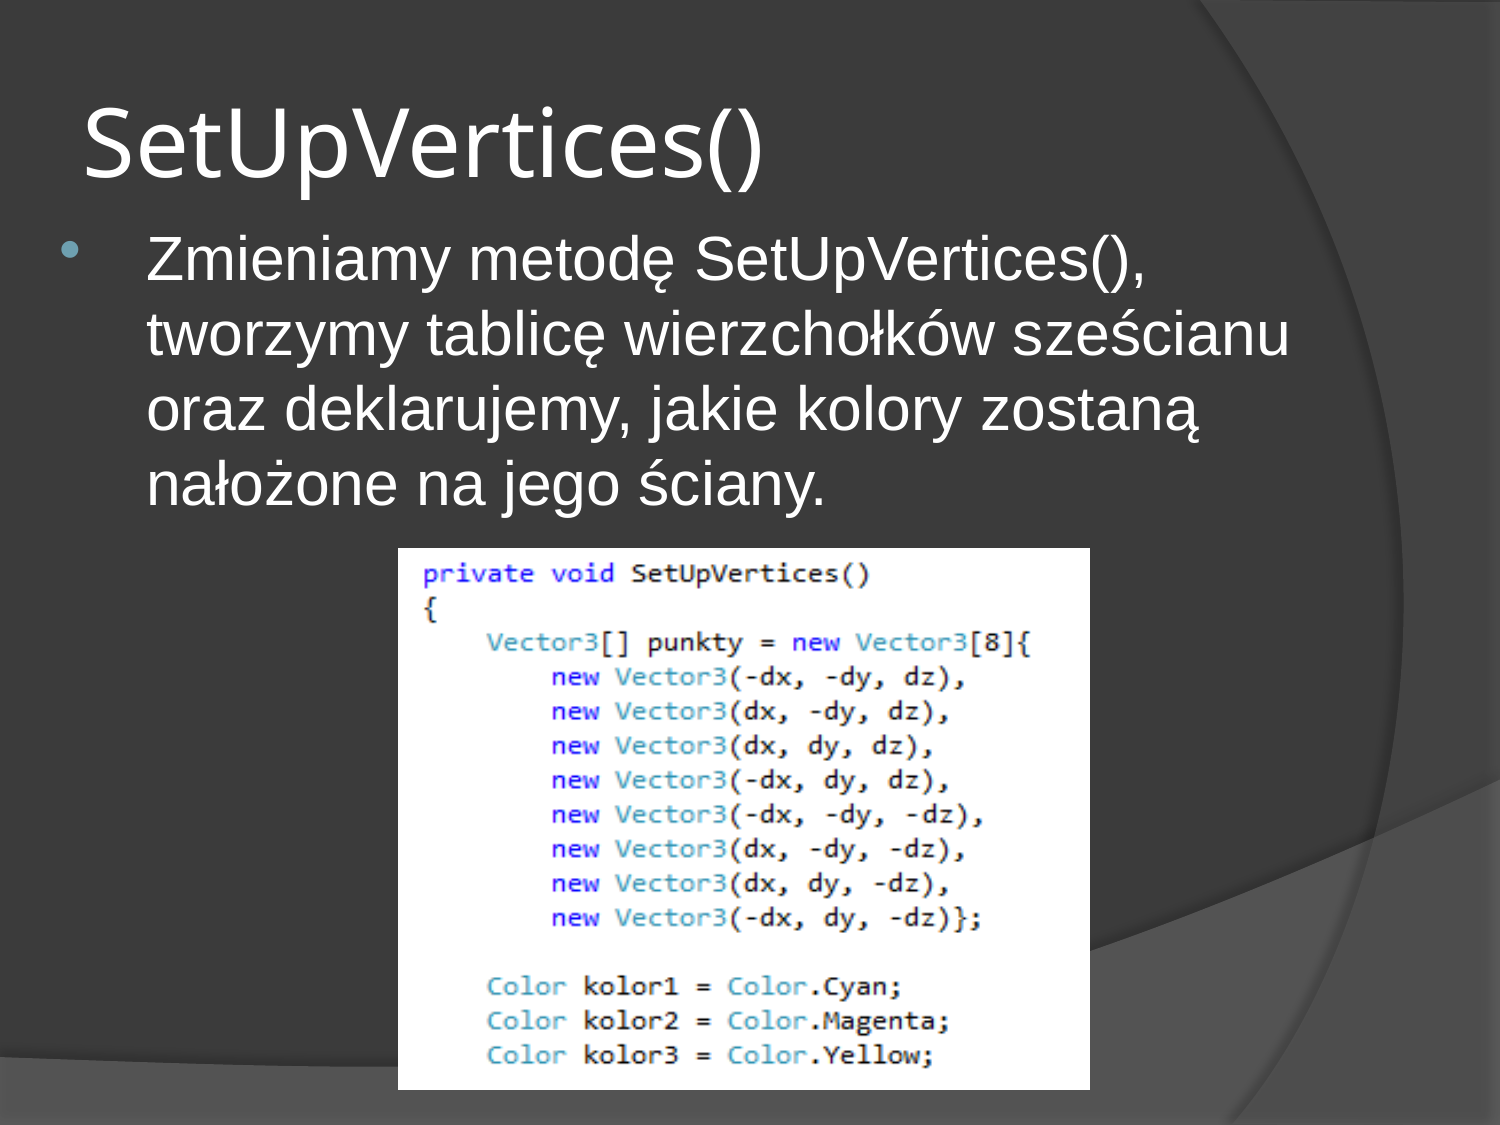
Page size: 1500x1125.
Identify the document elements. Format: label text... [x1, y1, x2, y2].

list Zmieniamy metodę SetUpVertices(), tworzymy tablicę wierzchołków sześcianu oraz deklarujemy, jakie kolory zostaną nałożone na jego ściany. [46, 210, 1425, 954]
picture [398, 547, 1091, 1091]
title SetUpVertices() [75, 45, 1300, 210]
